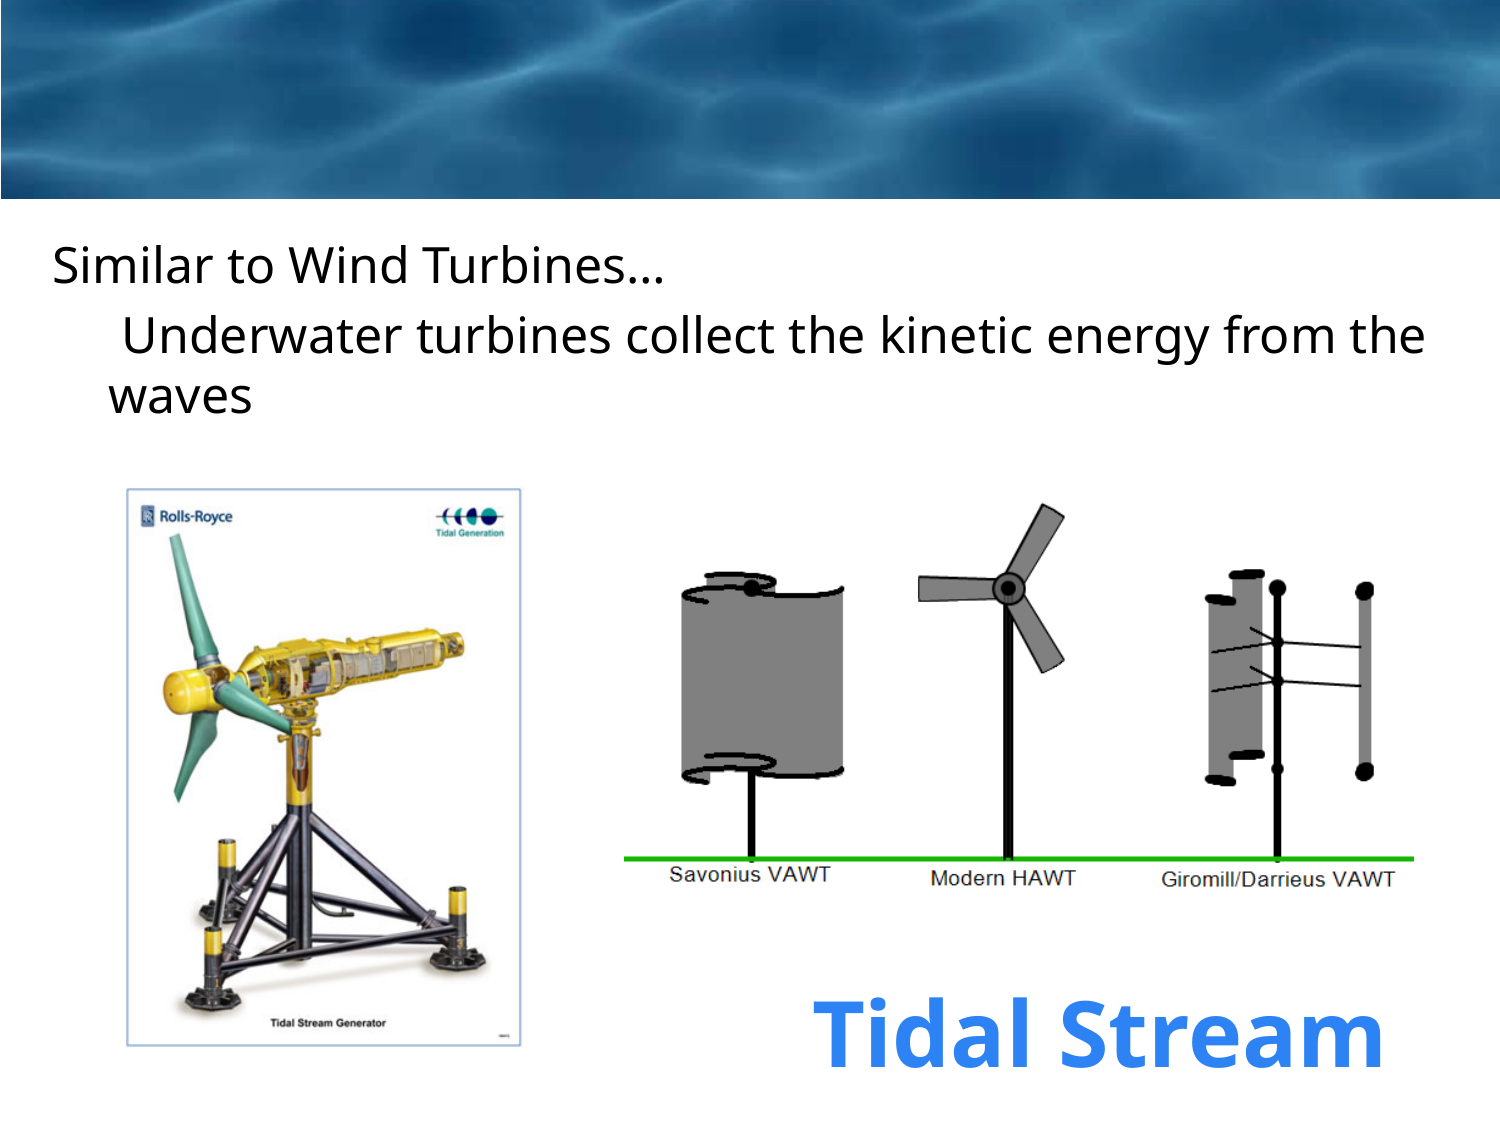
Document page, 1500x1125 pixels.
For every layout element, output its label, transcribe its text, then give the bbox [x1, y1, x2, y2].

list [624, 474, 1414, 898]
picture [1, 0, 1500, 199]
text_box Similar to Wind Turbines… Underwater turbines collect the kinetic energy from the waves [37, 226, 1463, 1037]
picture [124, 487, 524, 1049]
title Tidal Stream [387, 937, 1500, 1125]
